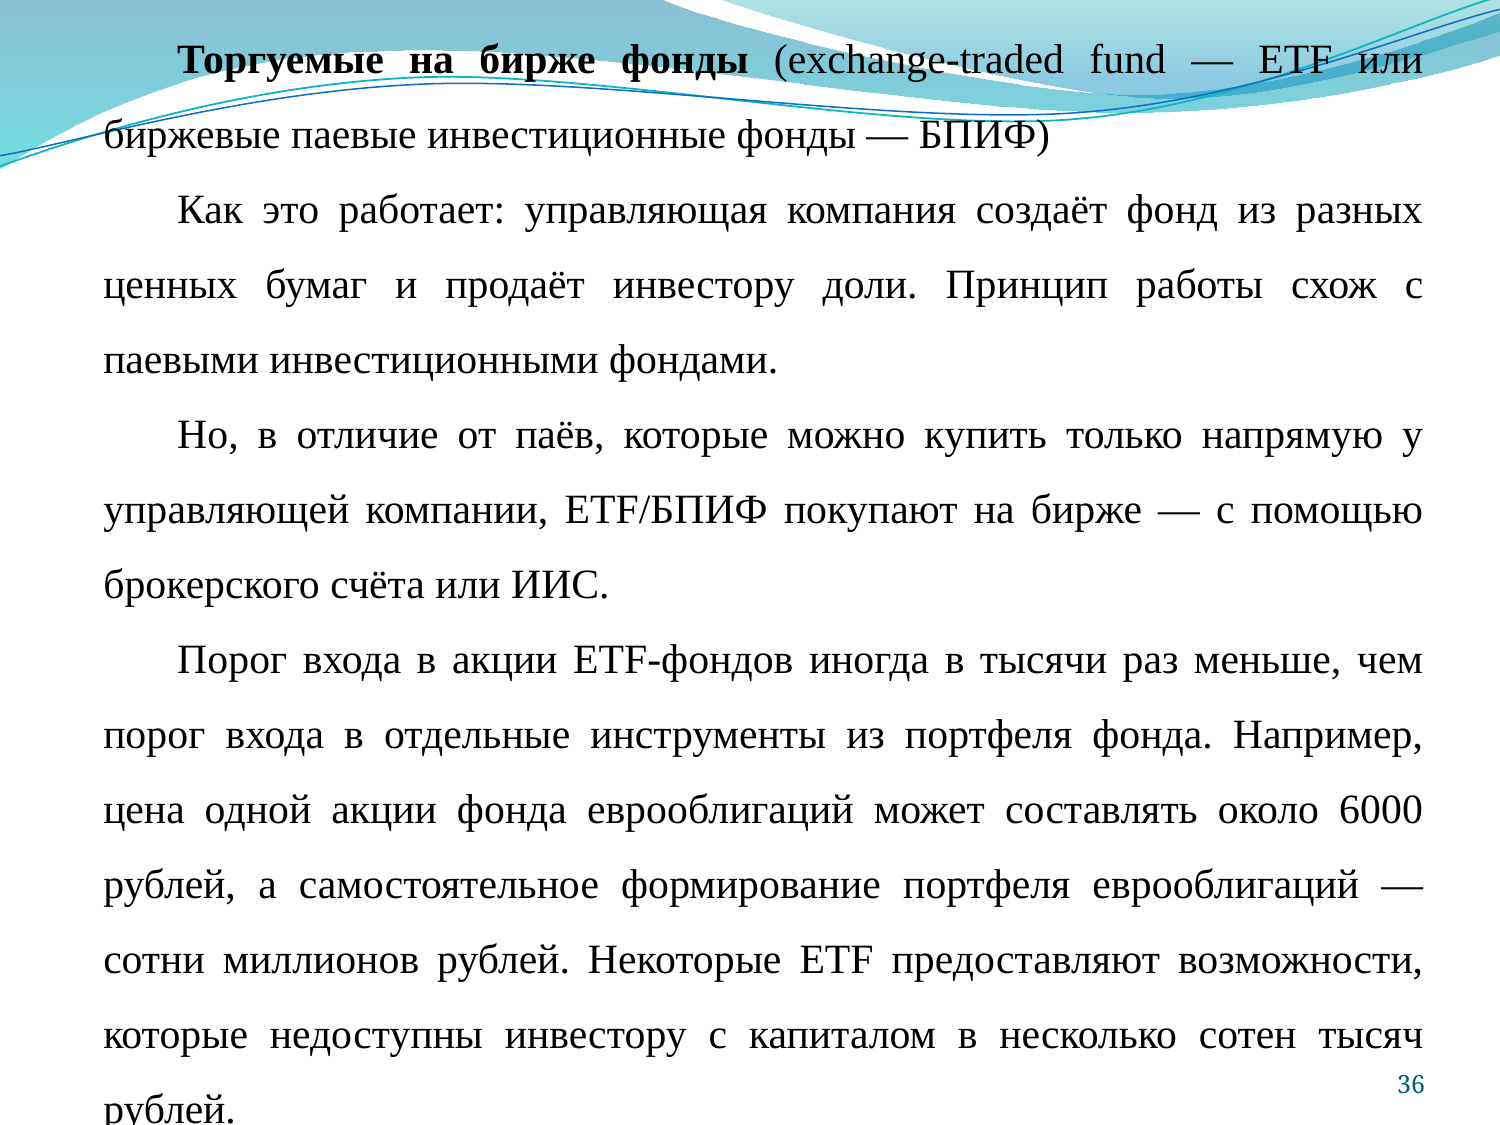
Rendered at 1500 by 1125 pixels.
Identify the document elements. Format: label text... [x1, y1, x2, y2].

list Торгуемые на бирже фонды (exchange-traded fund — ETF или биржевые паевые инвестиционные фонды — БПИФ) Как это работает: управляющая компания создаёт фонд из разных ценных бумаг и продаёт инвестору доли. Принцип работы схож с паевыми инвестиционными фондами. Но, в отличие от паёв, которые можно купить только напрямую у управляющей компании, ETF/БПИФ покупают на бирже — с помощью брокерского счёта или ИИС. Порог входа в акции ETF-фондов иногда в тысячи раз меньше, чем порог входа в отдельные инструменты из портфеля фонда. Например, цена одной акции фонда еврооблигаций может составлять около 6000 рублей, а самостоятельное формирование портфеля еврооблигаций — сотни миллионов рублей. Некоторые ETF предоставляют возможности, которые недоступны инвестору с капиталом в несколько сотен тысяч рублей. [88, 0, 1439, 910]
slide_number 36 [1299, 1042, 1425, 1103]
